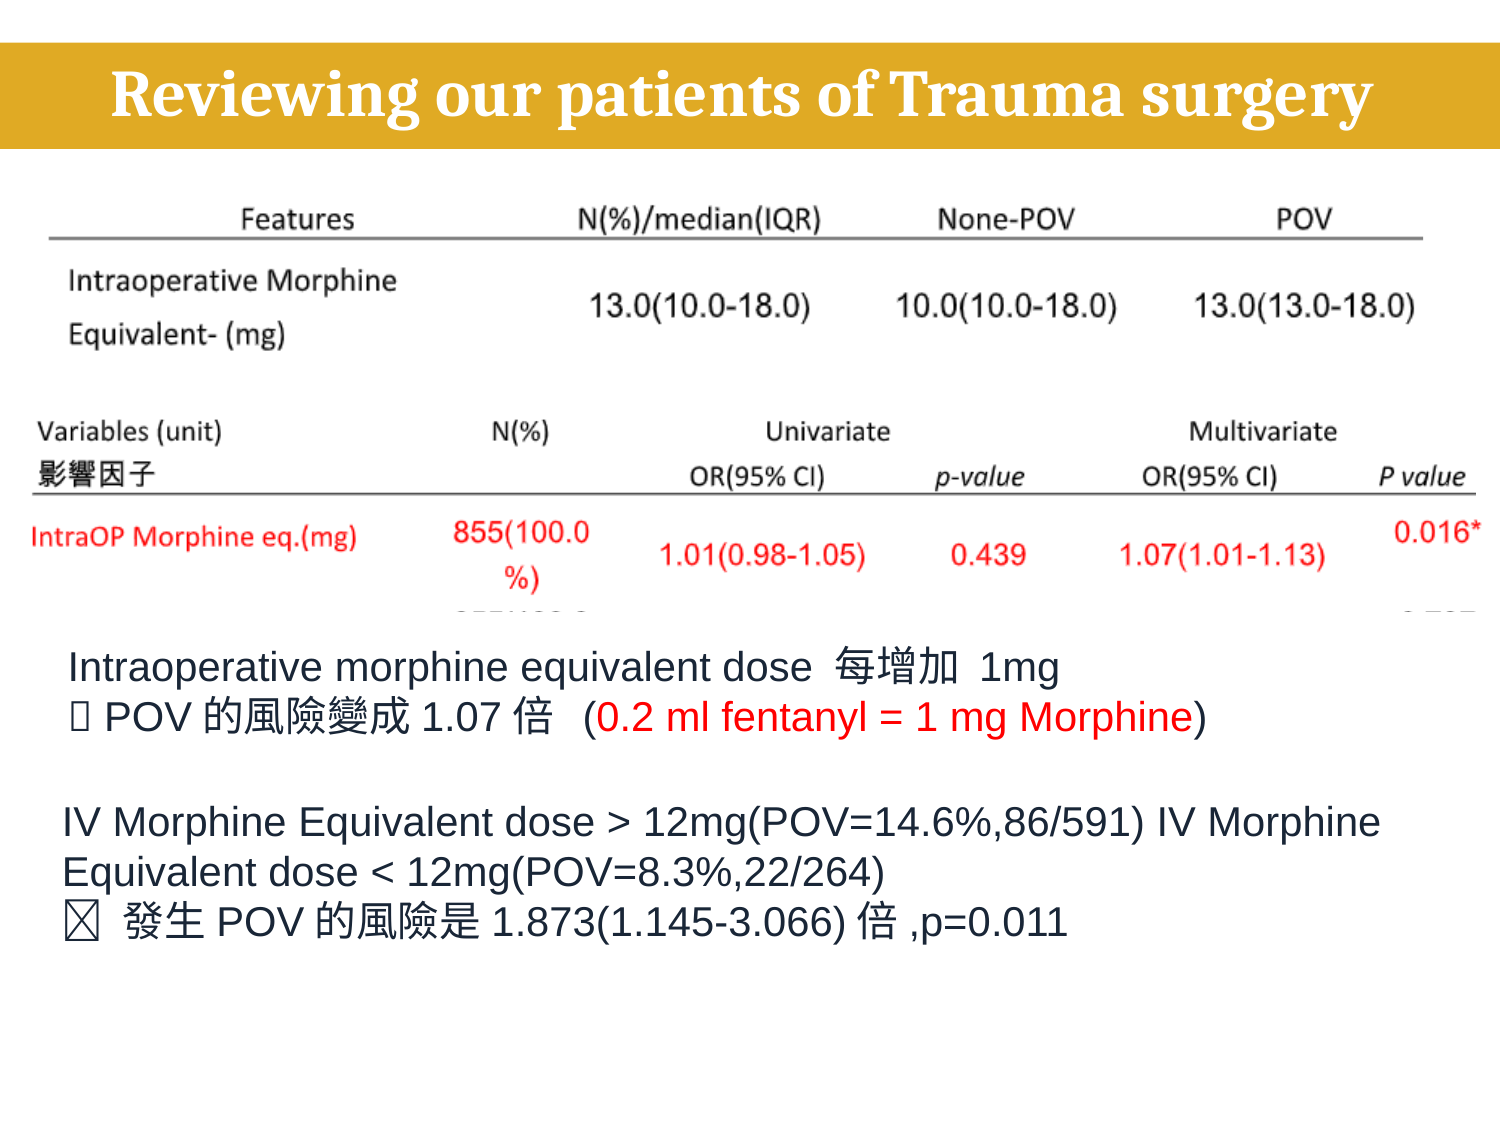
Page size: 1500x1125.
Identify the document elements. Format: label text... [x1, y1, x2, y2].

text_box IV Morphine Equivalent dose > 12mg(POV=14.6%,86/591) IV Morphine Equivalent dose < 12mg(POV=8.3%,22/264)  發生POV的風險是1.873(1.145-3.066)倍,p=0.011 [47, 786, 1418, 952]
text_box Reviewing our patients of Trauma surgery [0, 42, 1500, 149]
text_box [40, 185, 1424, 358]
text_box Intraoperative morphine equivalent dose 每增加 1mg  POV的風險變成1.07倍 (0.2 ml fentanyl = 1 mg Morphine) [53, 632, 1424, 748]
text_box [18, 404, 1500, 612]
